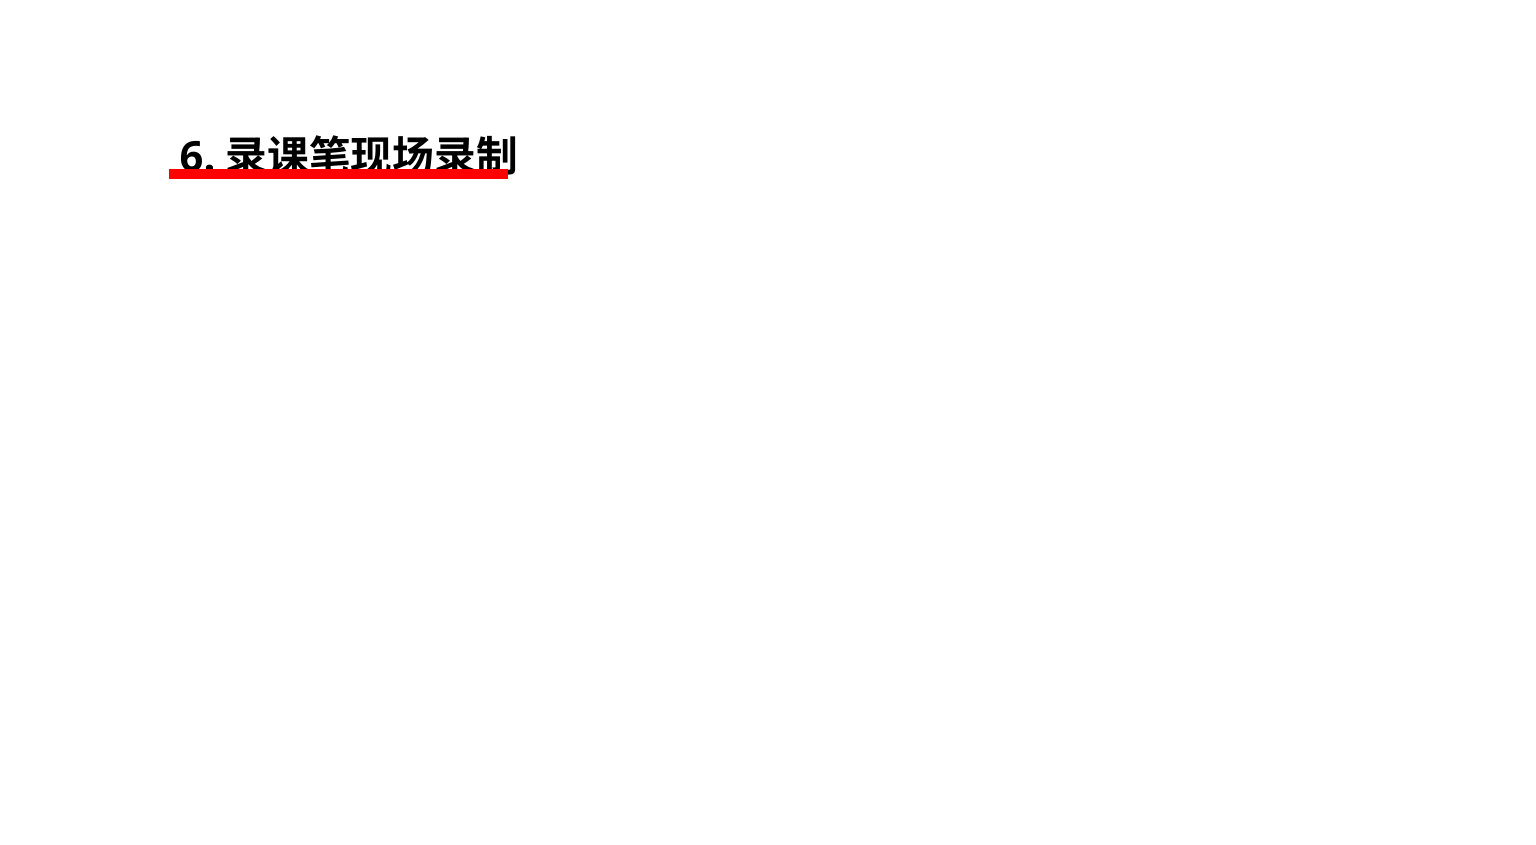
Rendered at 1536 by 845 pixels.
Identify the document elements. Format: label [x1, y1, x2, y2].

text_box [162, 97, 535, 189]
